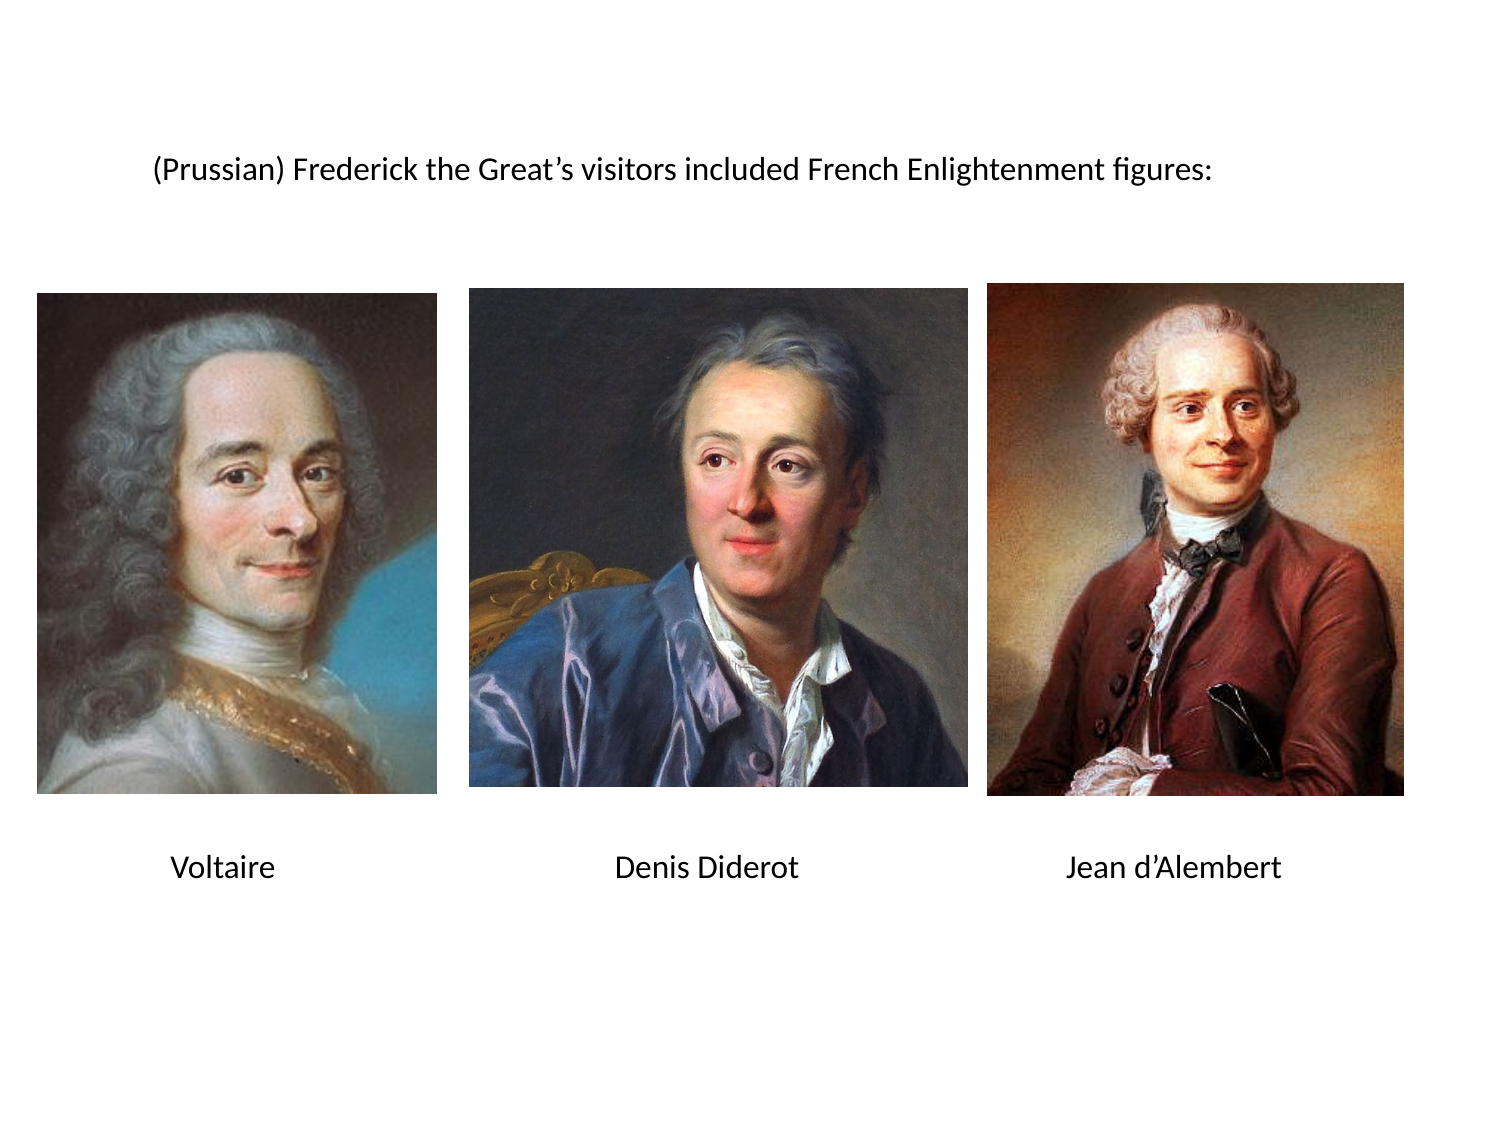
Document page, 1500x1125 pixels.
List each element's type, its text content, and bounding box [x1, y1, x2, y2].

text_box Voltaire [155, 837, 293, 893]
picture [469, 287, 969, 787]
text_box Jean d’Alembert [1051, 837, 1339, 893]
text_box (Prussian) Frederick the Great’s visitors included French Enlightenment figures: [137, 140, 1364, 195]
picture [37, 292, 437, 794]
picture [987, 282, 1404, 796]
text_box Denis Diderot [599, 837, 825, 893]
